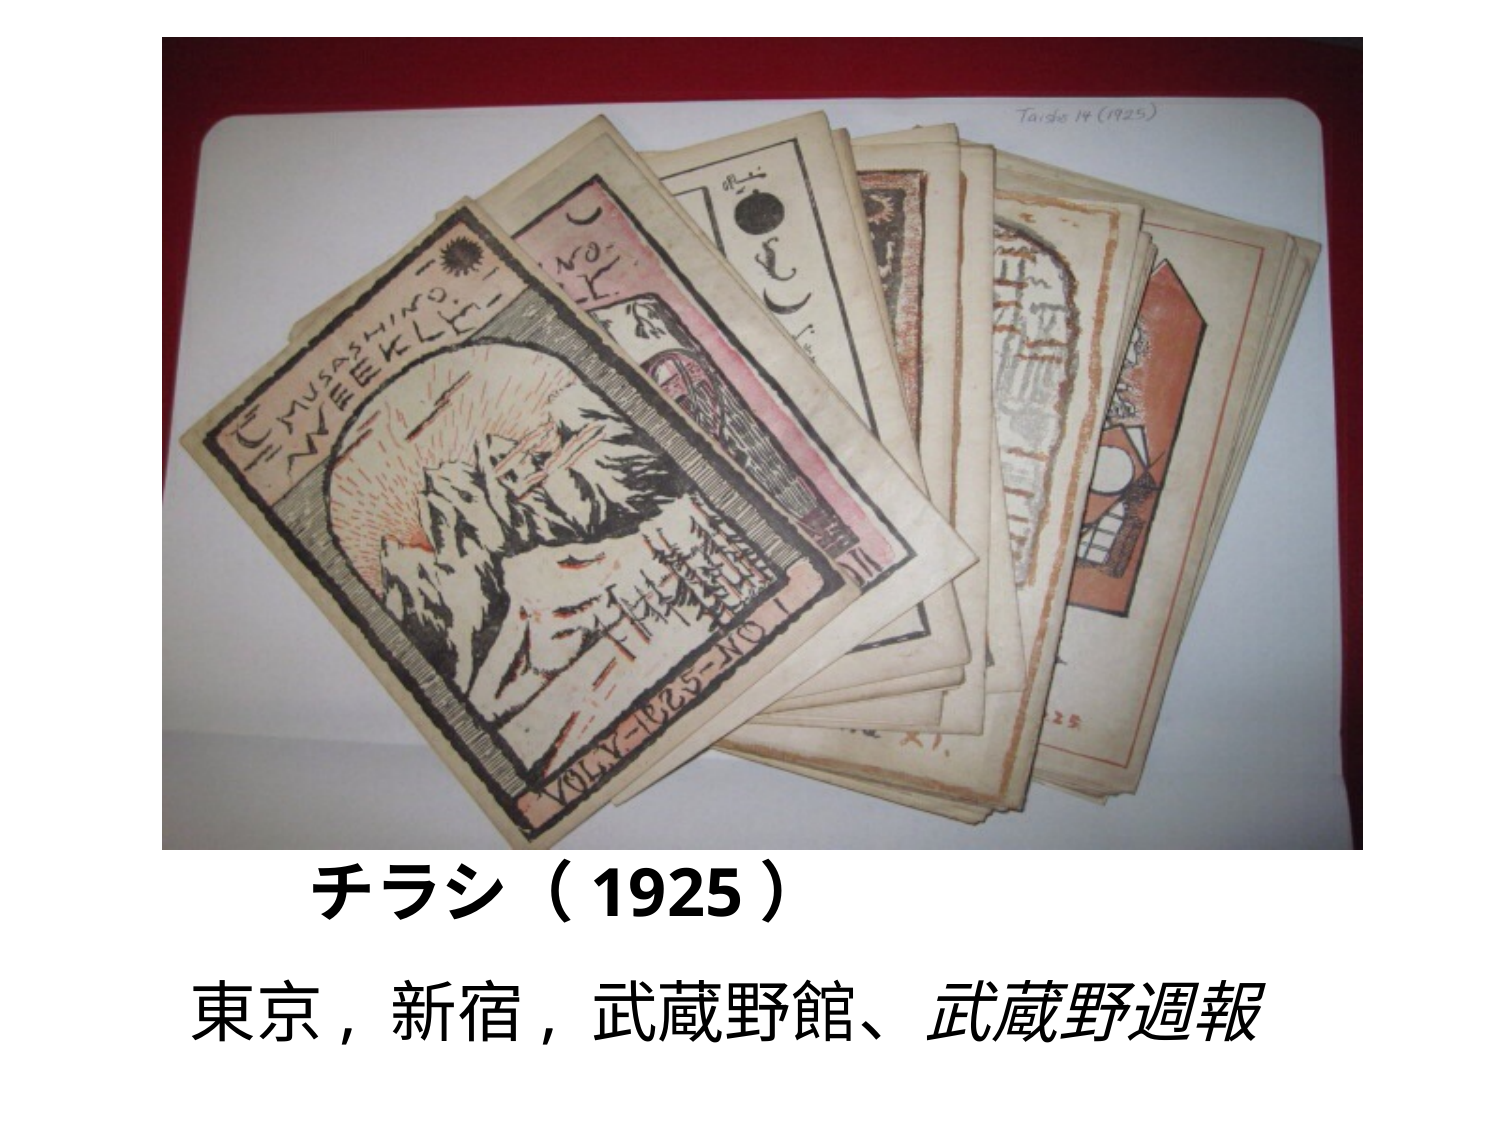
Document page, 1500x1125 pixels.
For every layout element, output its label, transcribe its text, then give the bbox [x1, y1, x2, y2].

list 東京, 新宿, 武蔵野館、武蔵野週報 [174, 962, 1388, 1088]
title チラシ（1925） [294, 858, 1194, 938]
picture [162, 37, 1363, 851]
